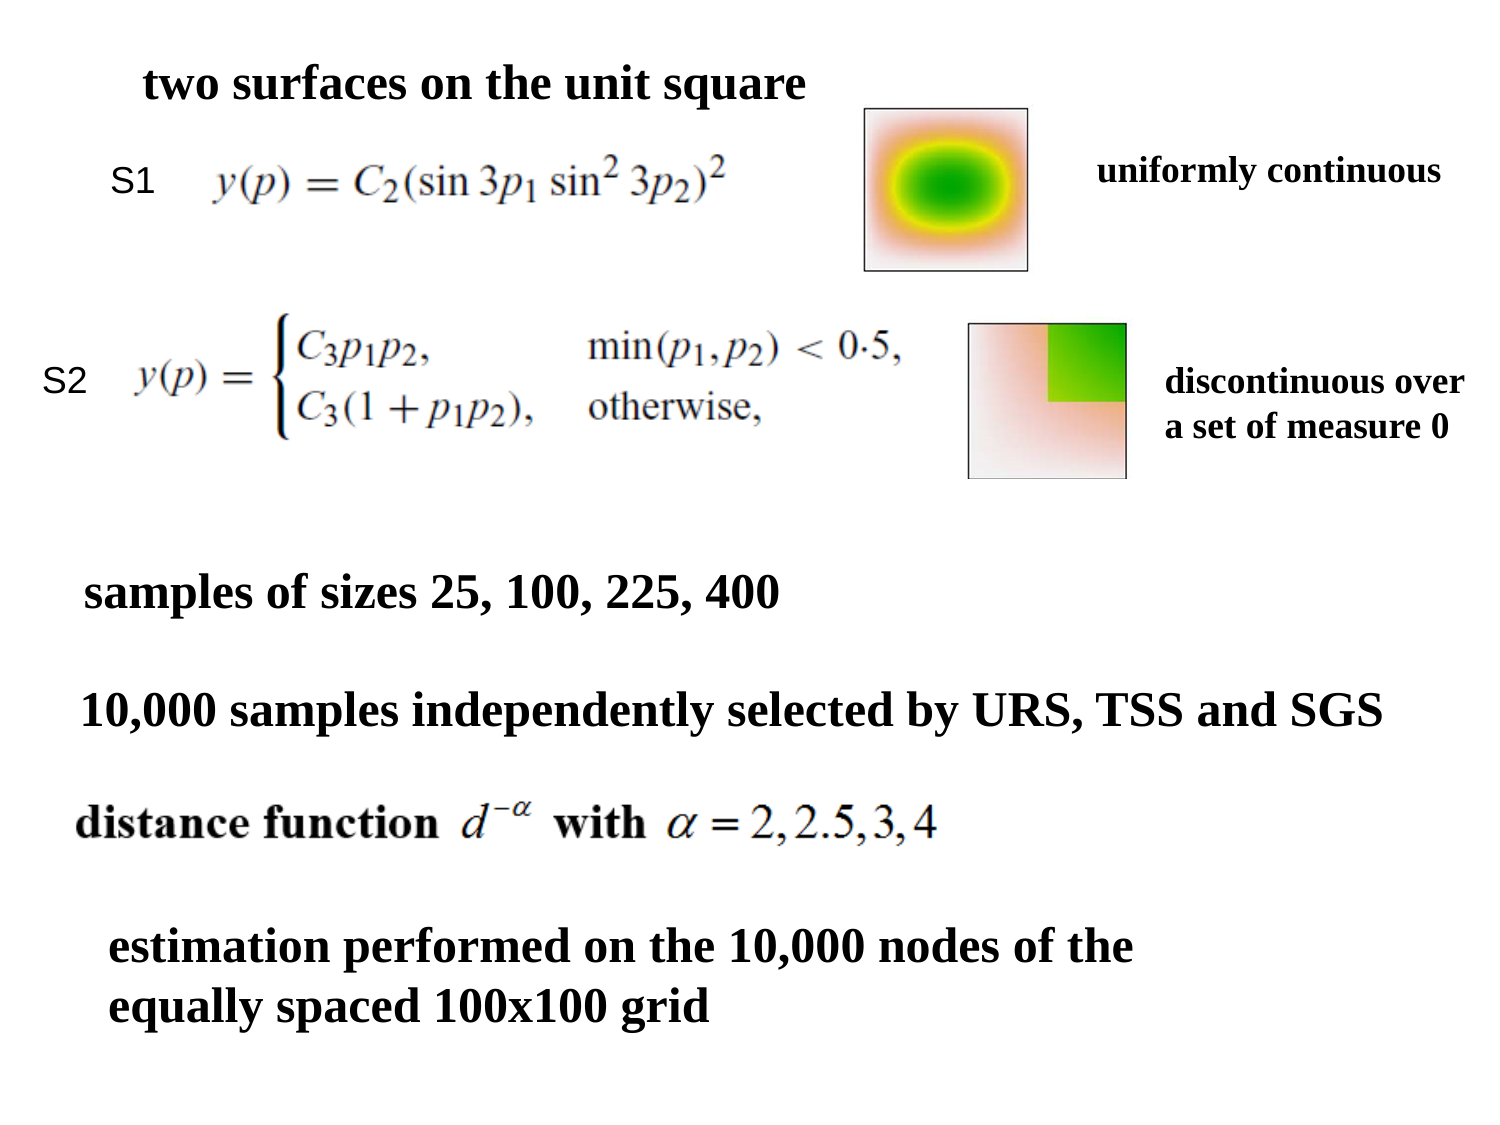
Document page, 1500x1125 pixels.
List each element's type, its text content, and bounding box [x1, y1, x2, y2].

picture [88, 302, 927, 452]
text_box S1 [95, 148, 171, 209]
picture [64, 786, 966, 863]
picture [962, 315, 1133, 480]
picture [855, 101, 1034, 274]
text_box S2 [27, 348, 83, 409]
text_box two surfaces on the unit square [127, 42, 822, 118]
text_box discontinuous over a set of measure 0 [1149, 348, 1481, 454]
text_box 10,000 samples independently selected by URS, TSS and SGS [64, 668, 1471, 744]
text_box estimation performed on the 10,000 nodes of the equally spaced 100x100 grid [93, 905, 1162, 1040]
picture [202, 136, 767, 241]
text_box uniformly continuous [1082, 137, 1457, 197]
text_box samples of sizes 25, 100, 225, 400 [69, 550, 1381, 626]
